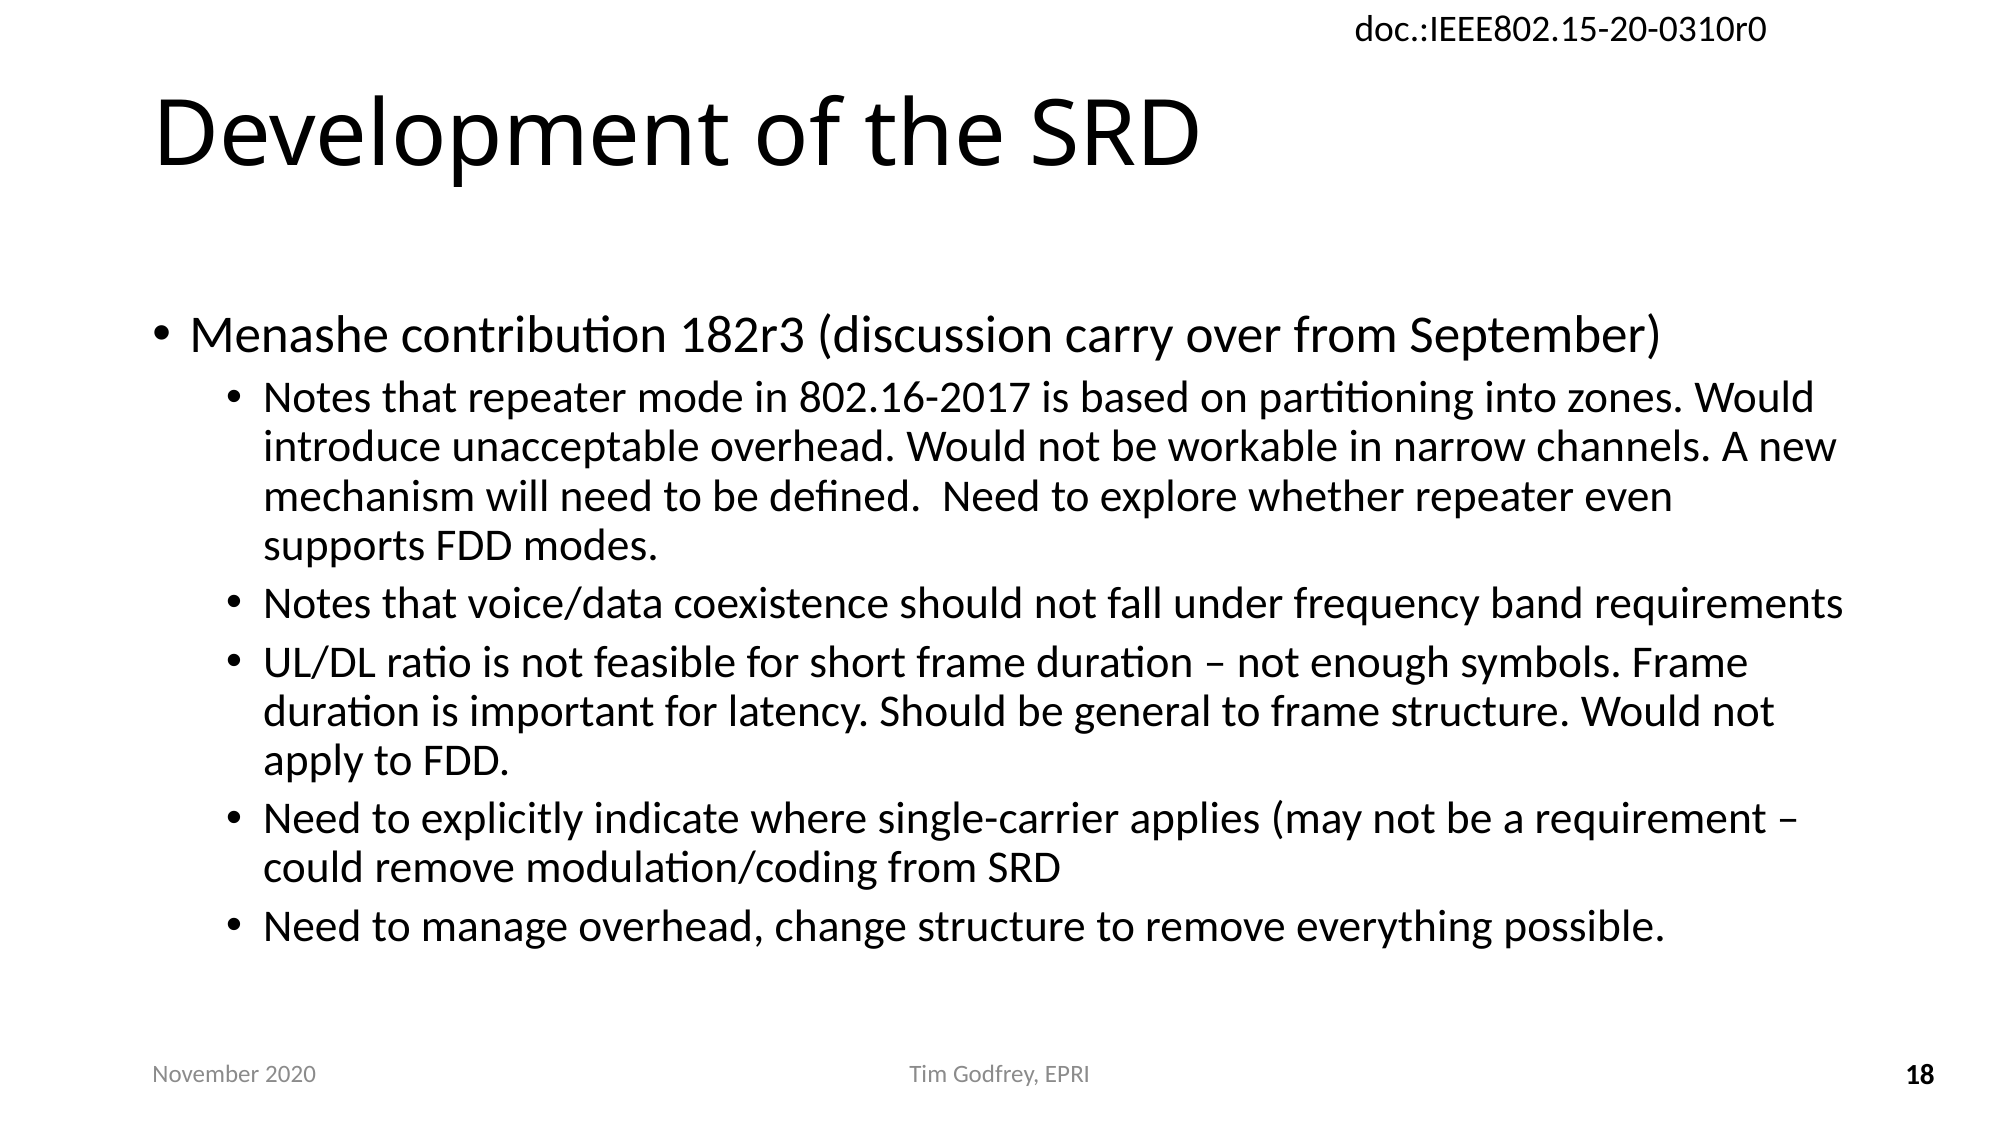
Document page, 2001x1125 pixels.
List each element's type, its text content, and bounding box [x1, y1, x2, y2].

list Menashe contribution 182r3 (discussion carry over from September) Notes that repeater mode in 802.16-2017 is based on partitioning into zones. Would introduce unacceptable overhead. Would not be workable in narrow channels. A new mechanism will need to be defined. Need to explore whether repeater even supports FDD modes. Notes that voice/data coexistence should not fall under frequency band requirements UL/DL ratio is not feasible for short frame duration – not enough symbols. Frame duration is important for latency. Should be general to frame structure. Would not apply to FDD. Need to explicitly indicate where single-carrier applies (may not be a requirement – could remove modulation/coding from SRD Need to manage overhead, change structure to remove everything possible. [137, 299, 1863, 1014]
title Development of the SRD [137, 59, 1863, 213]
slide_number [137, 1042, 588, 1103]
slide_number 18 [1462, 1042, 1950, 1103]
footer Tim Godfrey, EPRI [662, 1042, 1338, 1103]
